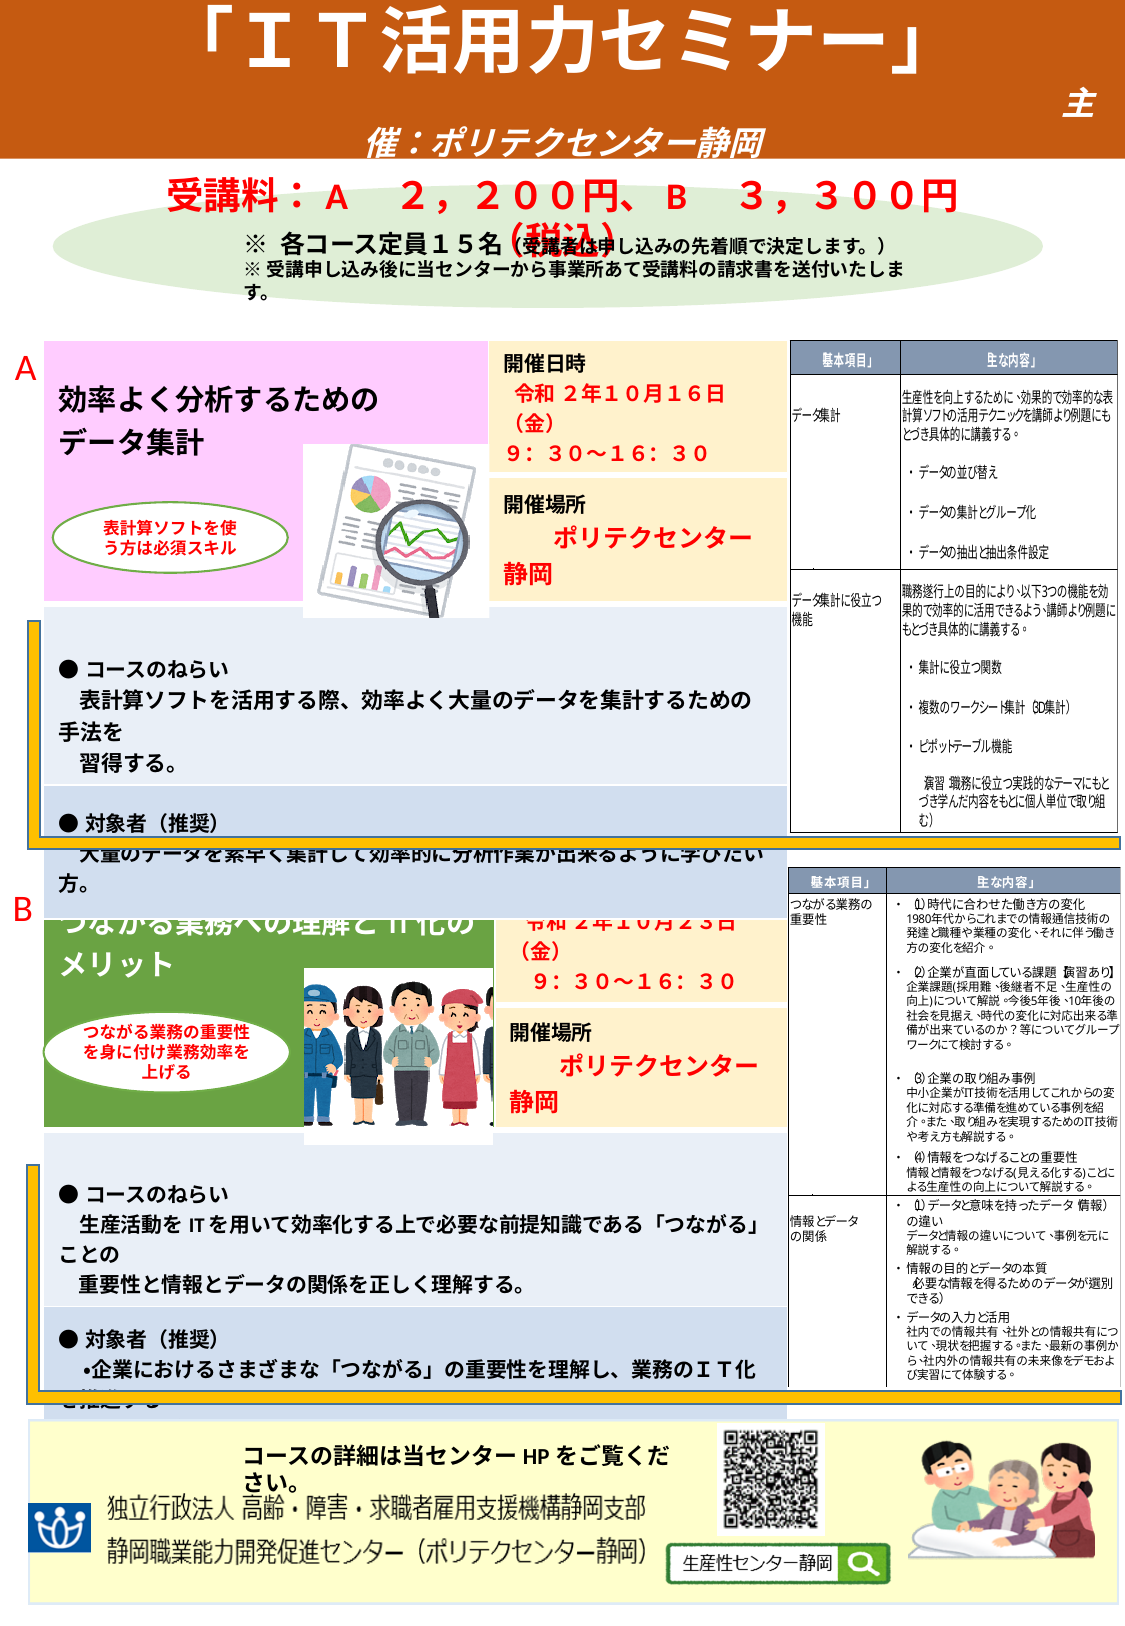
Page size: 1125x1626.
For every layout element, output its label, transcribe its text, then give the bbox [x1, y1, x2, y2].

text_box 「ＩＴ活用力セミナー」 主催：ポリテクセンター静岡 [0, 0, 1125, 160]
table_header 開催日時 令和 ２年１０月２３日（金） ９：３０～１６：３０ [496, 920, 787, 1002]
text_box A [0, 335, 47, 395]
picture [789, 339, 1119, 834]
picture [28, 1419, 1119, 1605]
text_box [26, 1164, 1122, 1405]
table_cell ●対象者（推奨） ・企業におけるさまざまな「つながる」の重要性を理解し、業務のＩＴ化を推進する 上でのポイントを学びたい方。 [44, 1307, 787, 1390]
table_cell ●対象者（推奨） ・企業におけるさまざまな「つながる」の重要性を理解し、業務のＩＴ化を推進する 上でのポイントを学びたい方。 [44, 1405, 787, 1419]
table_cell ●コースのねらい 生産活動をITを用いて効率化する上で必要な前提知識である「つながる」ことの 重要性と情報とデータの関係を正しく理解する。 [44, 1133, 787, 1306]
table_cell 開催場所 ポリテクセンター静岡 [490, 478, 787, 601]
text_box 受講料：A ２，２００円、B ３，３００円（税込） [126, 190, 999, 244]
table_header 効率よく分析するための データ集計 [44, 341, 488, 601]
table_cell ●対象者（推奨） 大量のデータを素早く集計して効率的に分析作業が出来るように学びたい方。 [44, 850, 787, 918]
text_box [51, 212, 1045, 295]
text_box ※ 各コース定員１５名（受講者は申し込みの先着順で決定します。） ※受講申し込み後に当センターから事業所あて受講料の請求書を送付いたします。 [228, 255, 928, 299]
text_box つながる業務の重要性を身に付け業務効率を上げる [42, 1010, 291, 1094]
text_box [278, 299, 818, 309]
picture [303, 444, 490, 618]
text_box [326, 183, 770, 190]
text_box [19, 1481, 1106, 1624]
table_header つながる業務への理解とIT化の メリット [44, 920, 494, 1127]
table_header 開催日時 令和 ２年１０月１６日（金） ９：３０～１６：３０ [489, 341, 787, 472]
table_cell 開催場所 ポリテクセンター静岡 [496, 1008, 787, 1127]
text_box B [0, 876, 42, 936]
picture [304, 968, 493, 1145]
picture [787, 866, 1121, 1388]
text_box 表計算ソフトを使う方は必須スキル [51, 501, 289, 574]
text_box [27, 620, 1121, 850]
table_cell ●コースのねらい 表計算ソフトを活用する際、効率よく大量のデータを集計するための手法を 習得する。 [44, 607, 787, 784]
table_cell ●対象者（推奨） 大量のデータを素早く集計して効率的に分析作業が出来るように学びたい方。 [44, 786, 787, 836]
